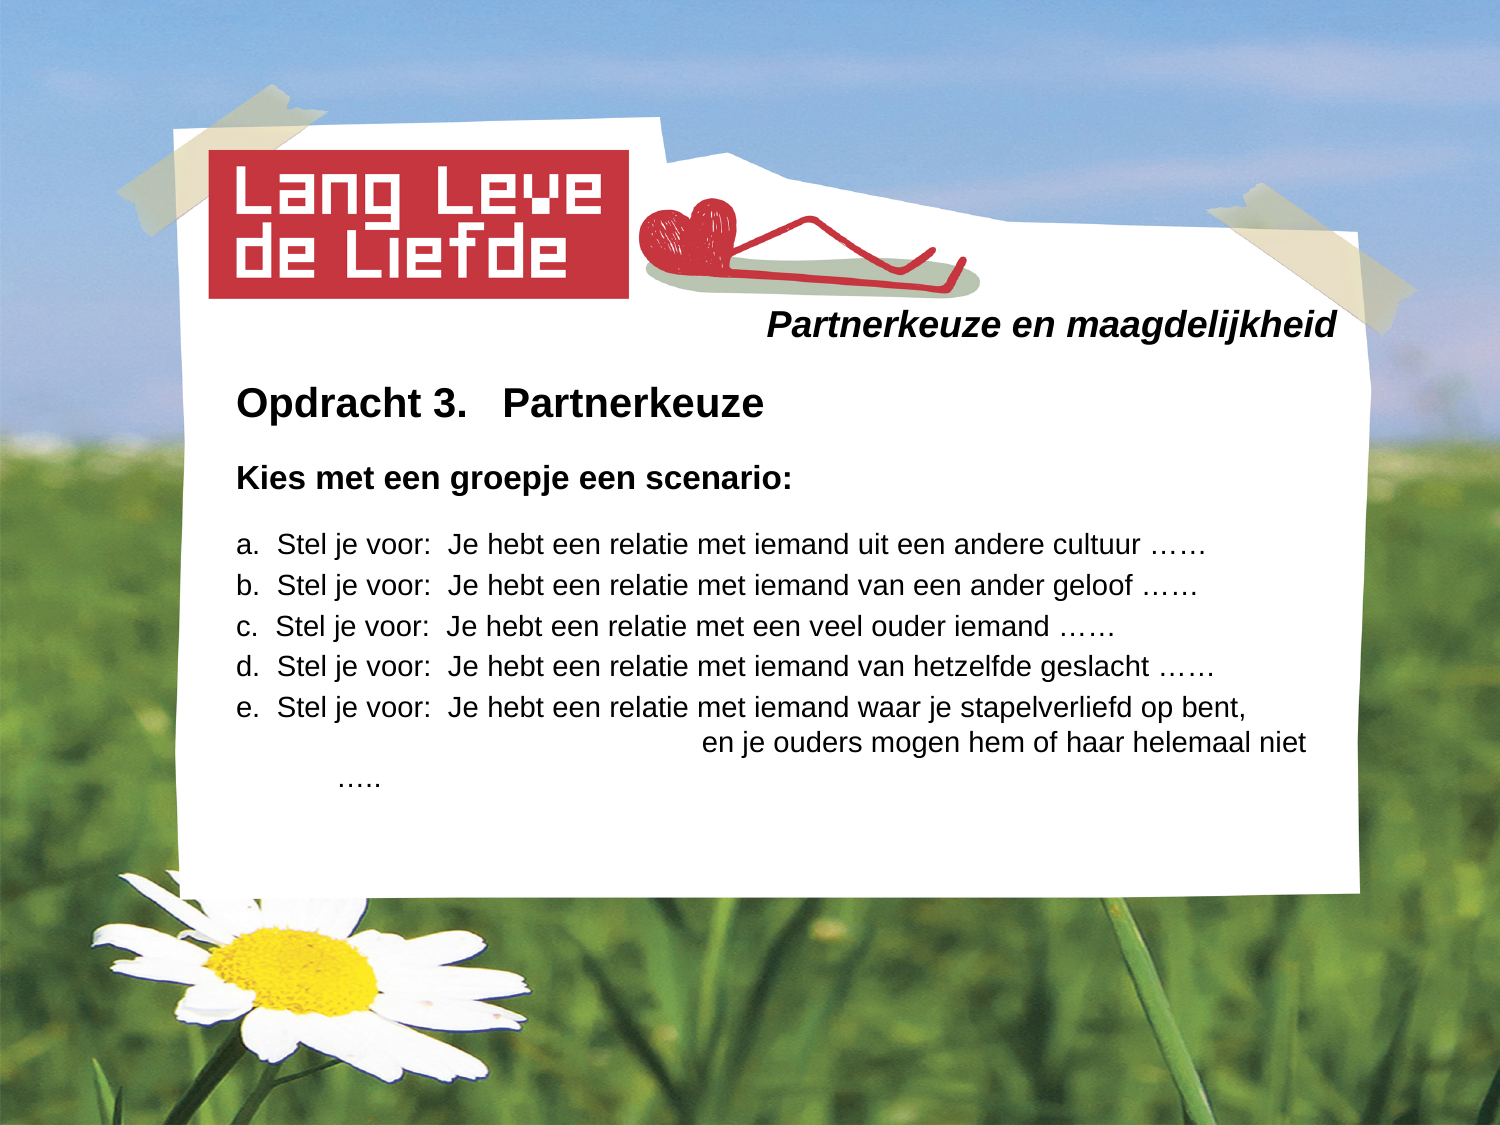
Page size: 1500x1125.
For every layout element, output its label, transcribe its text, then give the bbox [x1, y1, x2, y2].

text_box Partnerkeuze en maagdelijkheid [751, 292, 1392, 353]
list Opdracht 3. Partnerkeuze Kies met een groepje een scenario: a. Stel je voor: Je hebt een relatie met iemand uit een andere cultuur …… b. Stel je voor: Je hebt een relatie met iemand van een ander geloof …… c. Stel je voor: Je hebt een relatie met een veel ouder iemand …… d. Stel je voor: Je hebt een relatie met iemand van hetzelfde geslacht …… e. Stel je voor: Je hebt een relatie met iemand waar je stapelverliefd op bent, en je ouders mogen hem of haar helemaal niet ….. [220, 368, 1349, 888]
picture [0, 0, 1500, 1125]
